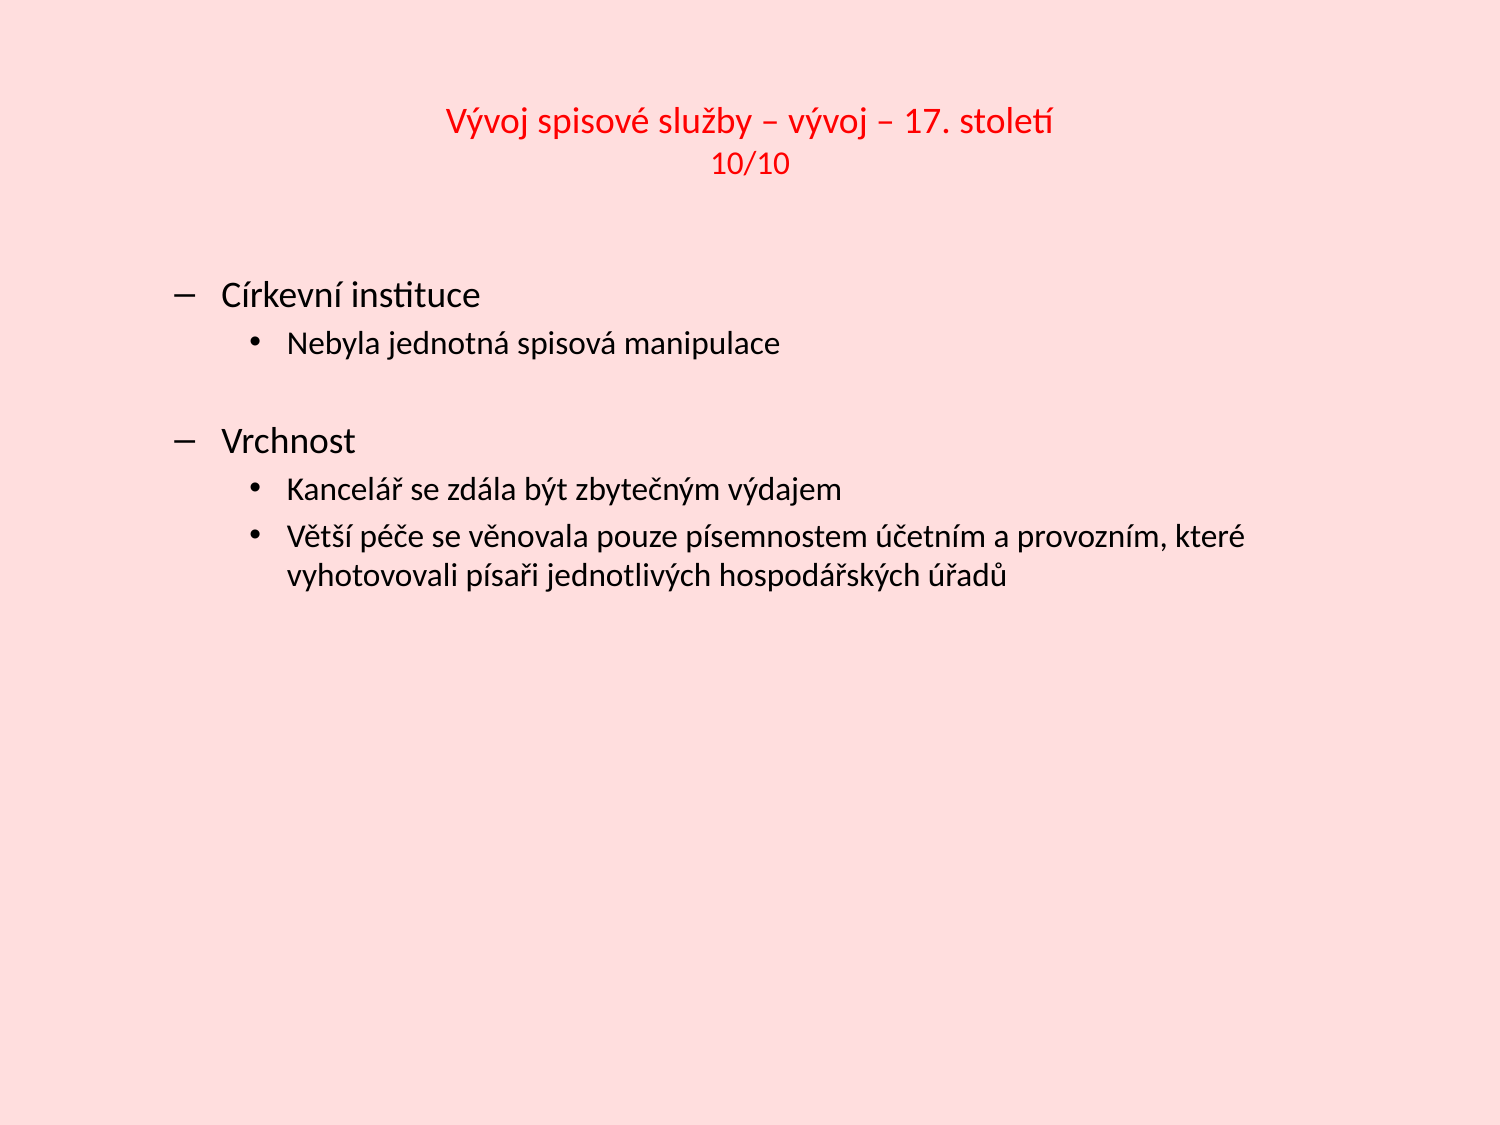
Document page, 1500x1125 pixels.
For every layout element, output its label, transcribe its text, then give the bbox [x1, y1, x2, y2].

title Vývoj spisové služby – vývoj – 17. století 10/10 [75, 45, 1425, 233]
list Církevní instituce Nebyla jednotná spisová manipulace Vrchnost Kancelář se zdála být zbytečným výdajem Větší péče se věnovala pouze písemnostem účetním a provozním, které vyhotovovali písaři jednotlivých hospodářských úřadů [75, 262, 1425, 1005]
